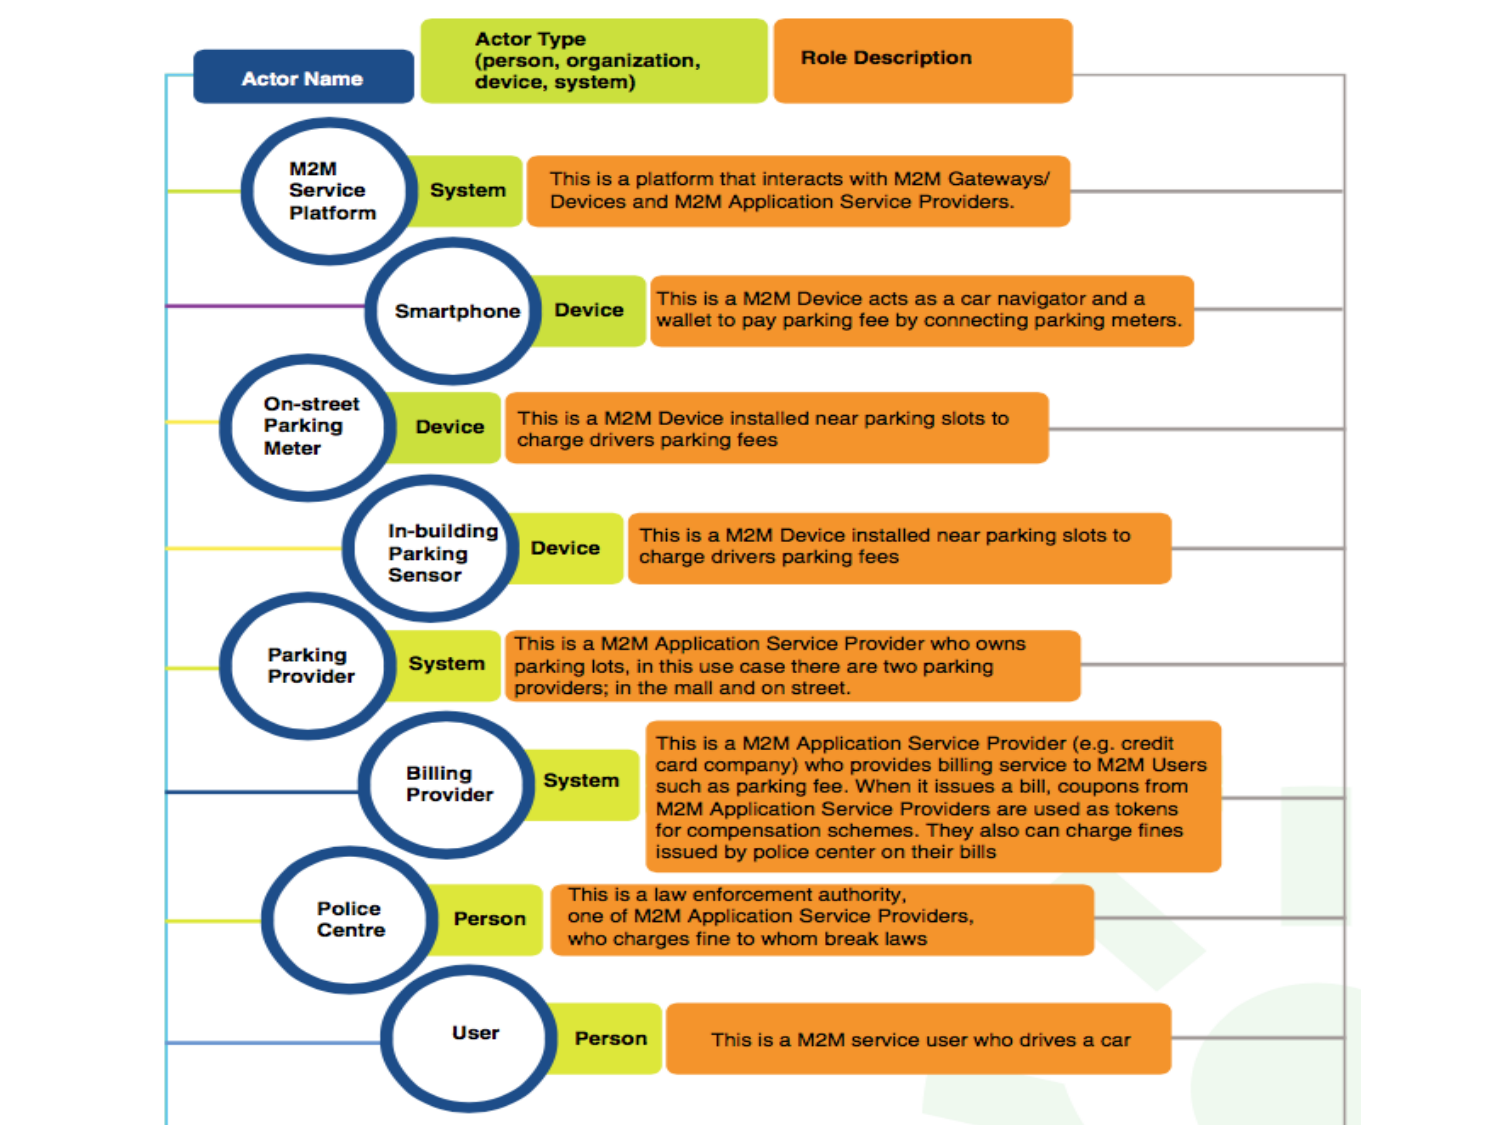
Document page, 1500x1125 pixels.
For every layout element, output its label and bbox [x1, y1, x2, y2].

picture [158, 0, 1361, 1125]
